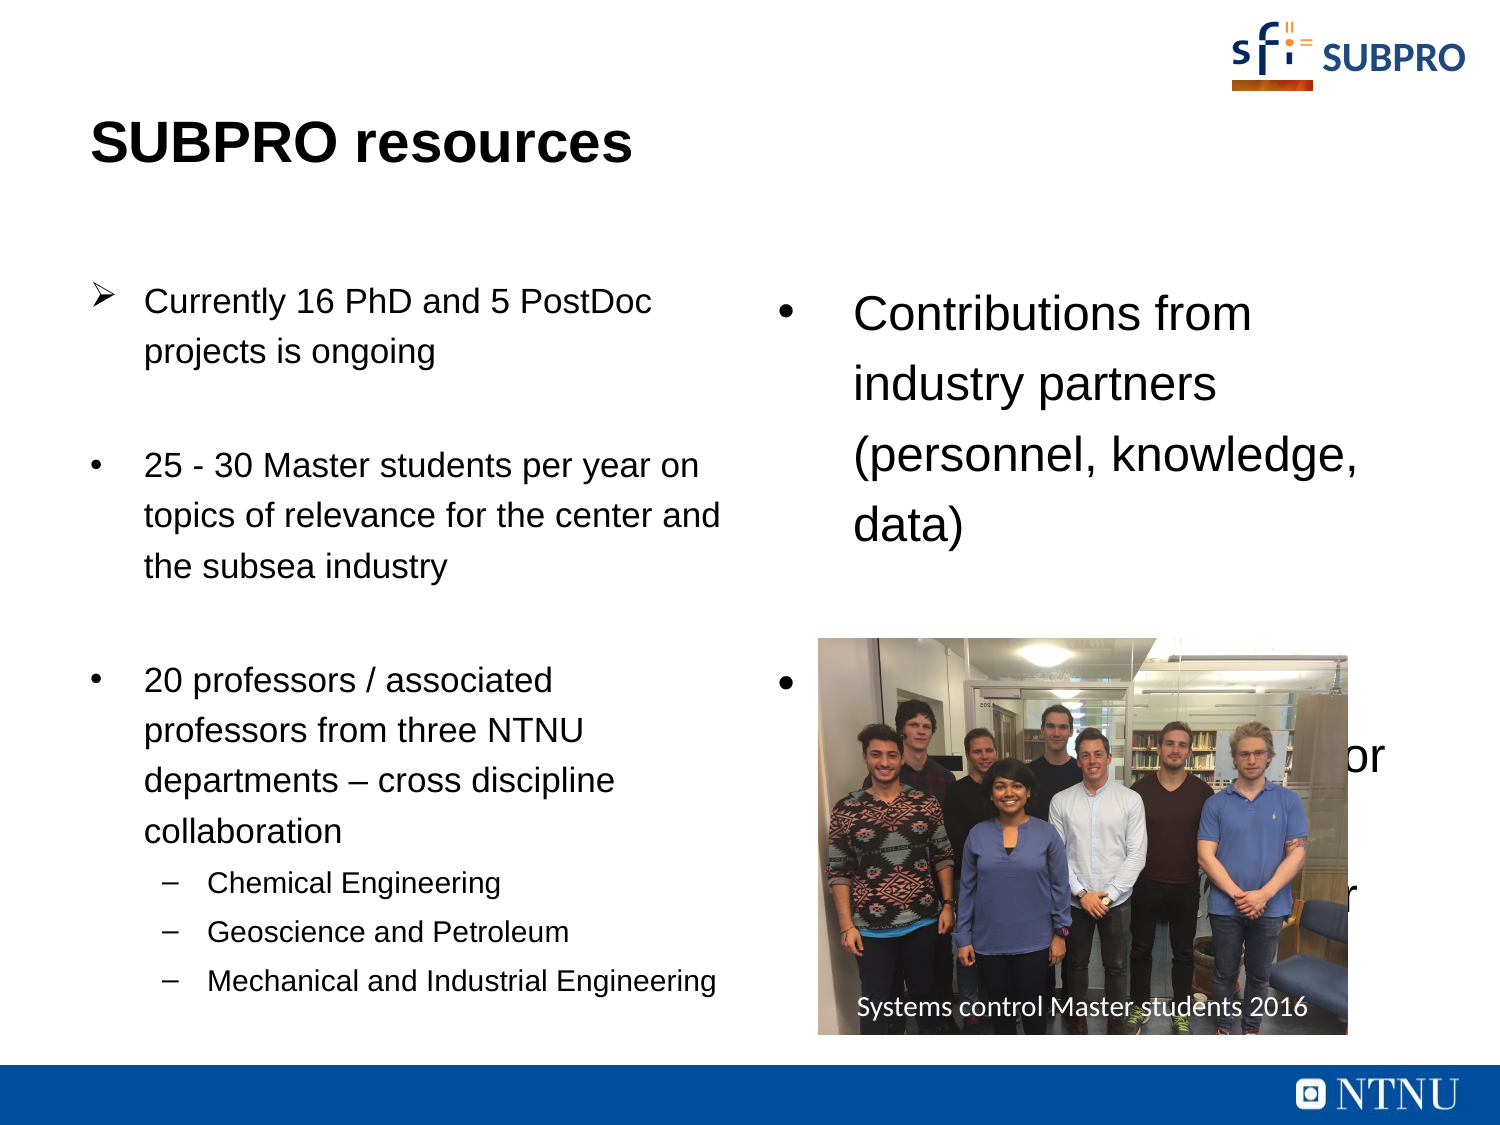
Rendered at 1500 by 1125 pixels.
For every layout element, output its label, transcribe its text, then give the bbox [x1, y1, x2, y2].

title SUBPRO resources [75, 45, 1425, 233]
picture [0, 1065, 1500, 1125]
list Currently 16 PhD and 5 PostDoc projects is ongoing 25 - 30 Master students per year on topics of relevance for the center and the subsea industry 20 professors / associated professors from three NTNU departments – cross discipline collaboration Chemical Engineering Geoscience and Petroleum Mechanical and Industrial Engineering [75, 262, 738, 1005]
text_box SUBPRO [1315, 22, 1482, 88]
picture [818, 638, 1348, 1036]
list Contributions from industry partners (personnel, knowledge, data) Budget of approx. 33 million NOK per year, for a period of 8 years (started up the summer of 2015) [762, 262, 1425, 1005]
picture [1232, 19, 1313, 91]
